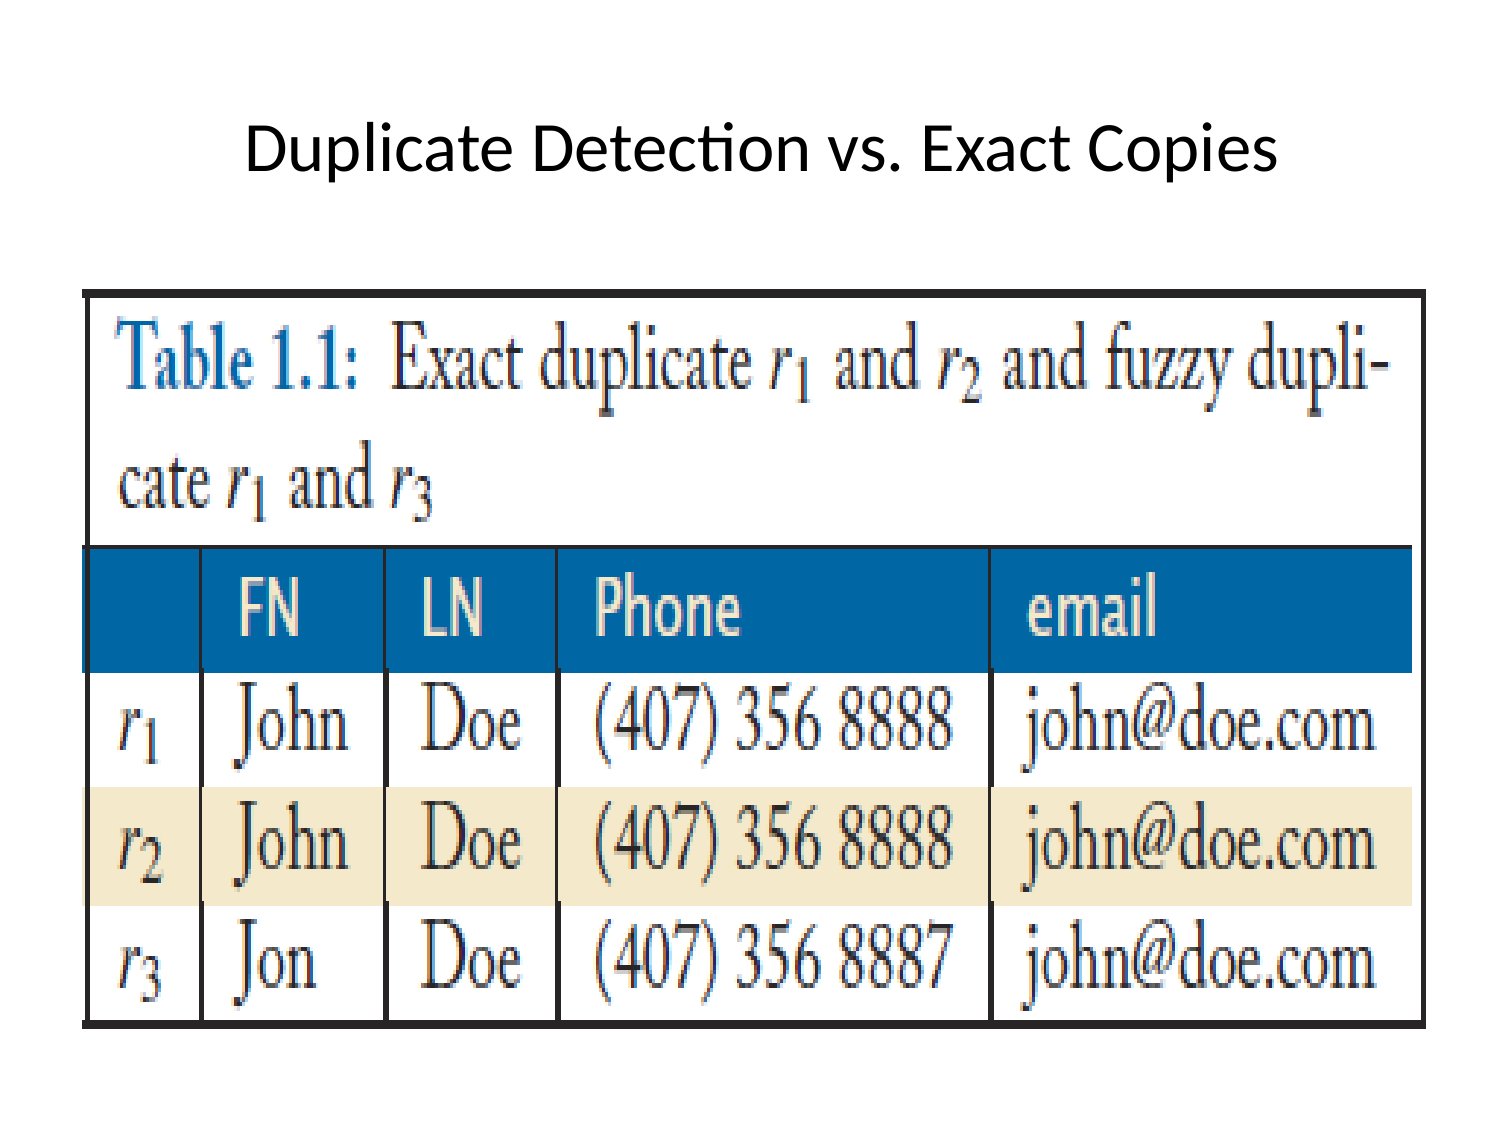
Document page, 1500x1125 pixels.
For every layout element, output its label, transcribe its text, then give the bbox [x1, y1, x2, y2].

title Duplicate Detection vs. Exact Copies [87, 50, 1438, 246]
picture [49, 262, 1500, 1125]
